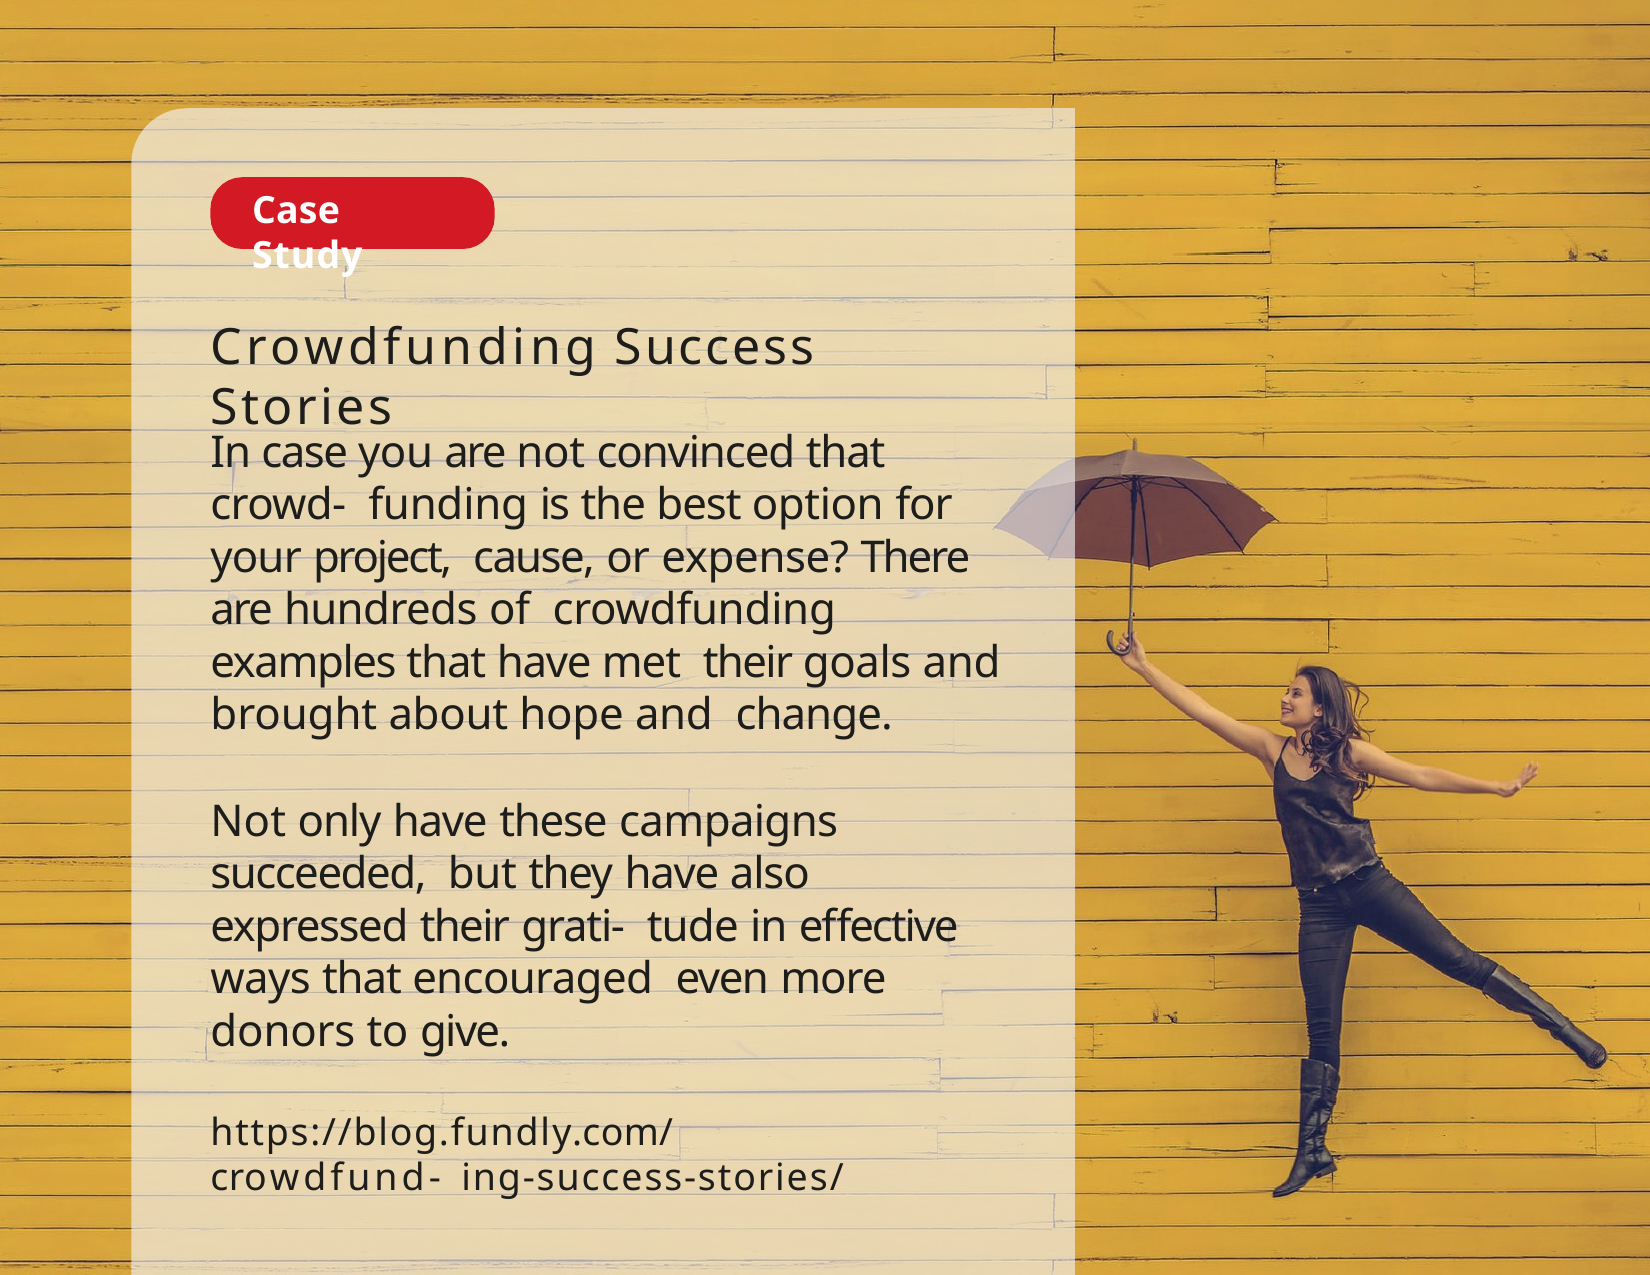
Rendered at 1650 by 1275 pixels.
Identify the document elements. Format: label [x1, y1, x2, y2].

text_box [0, 0, 1650, 1275]
